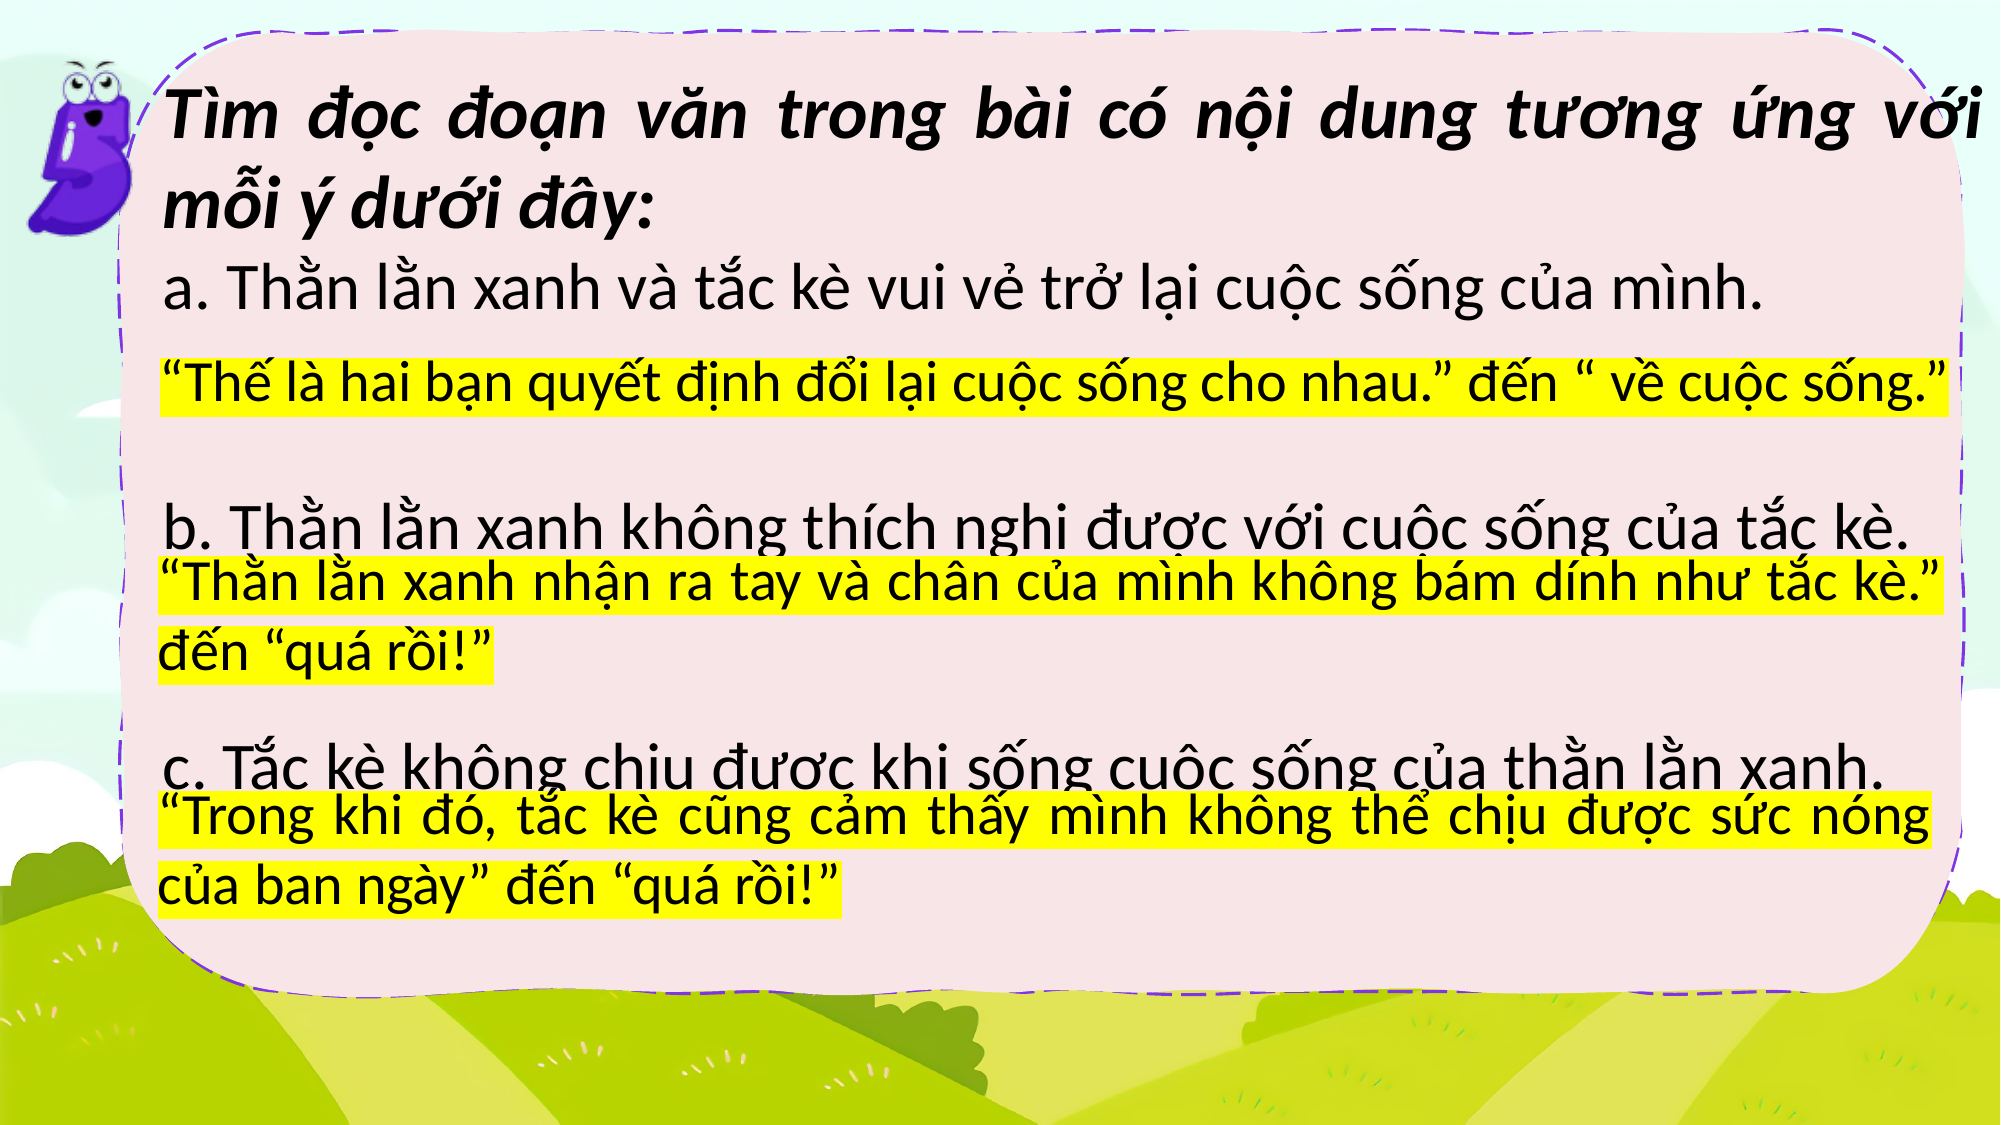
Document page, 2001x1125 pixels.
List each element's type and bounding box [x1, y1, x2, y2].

text_box [18, 32, 2000, 992]
picture [0, 0, 2001, 1125]
